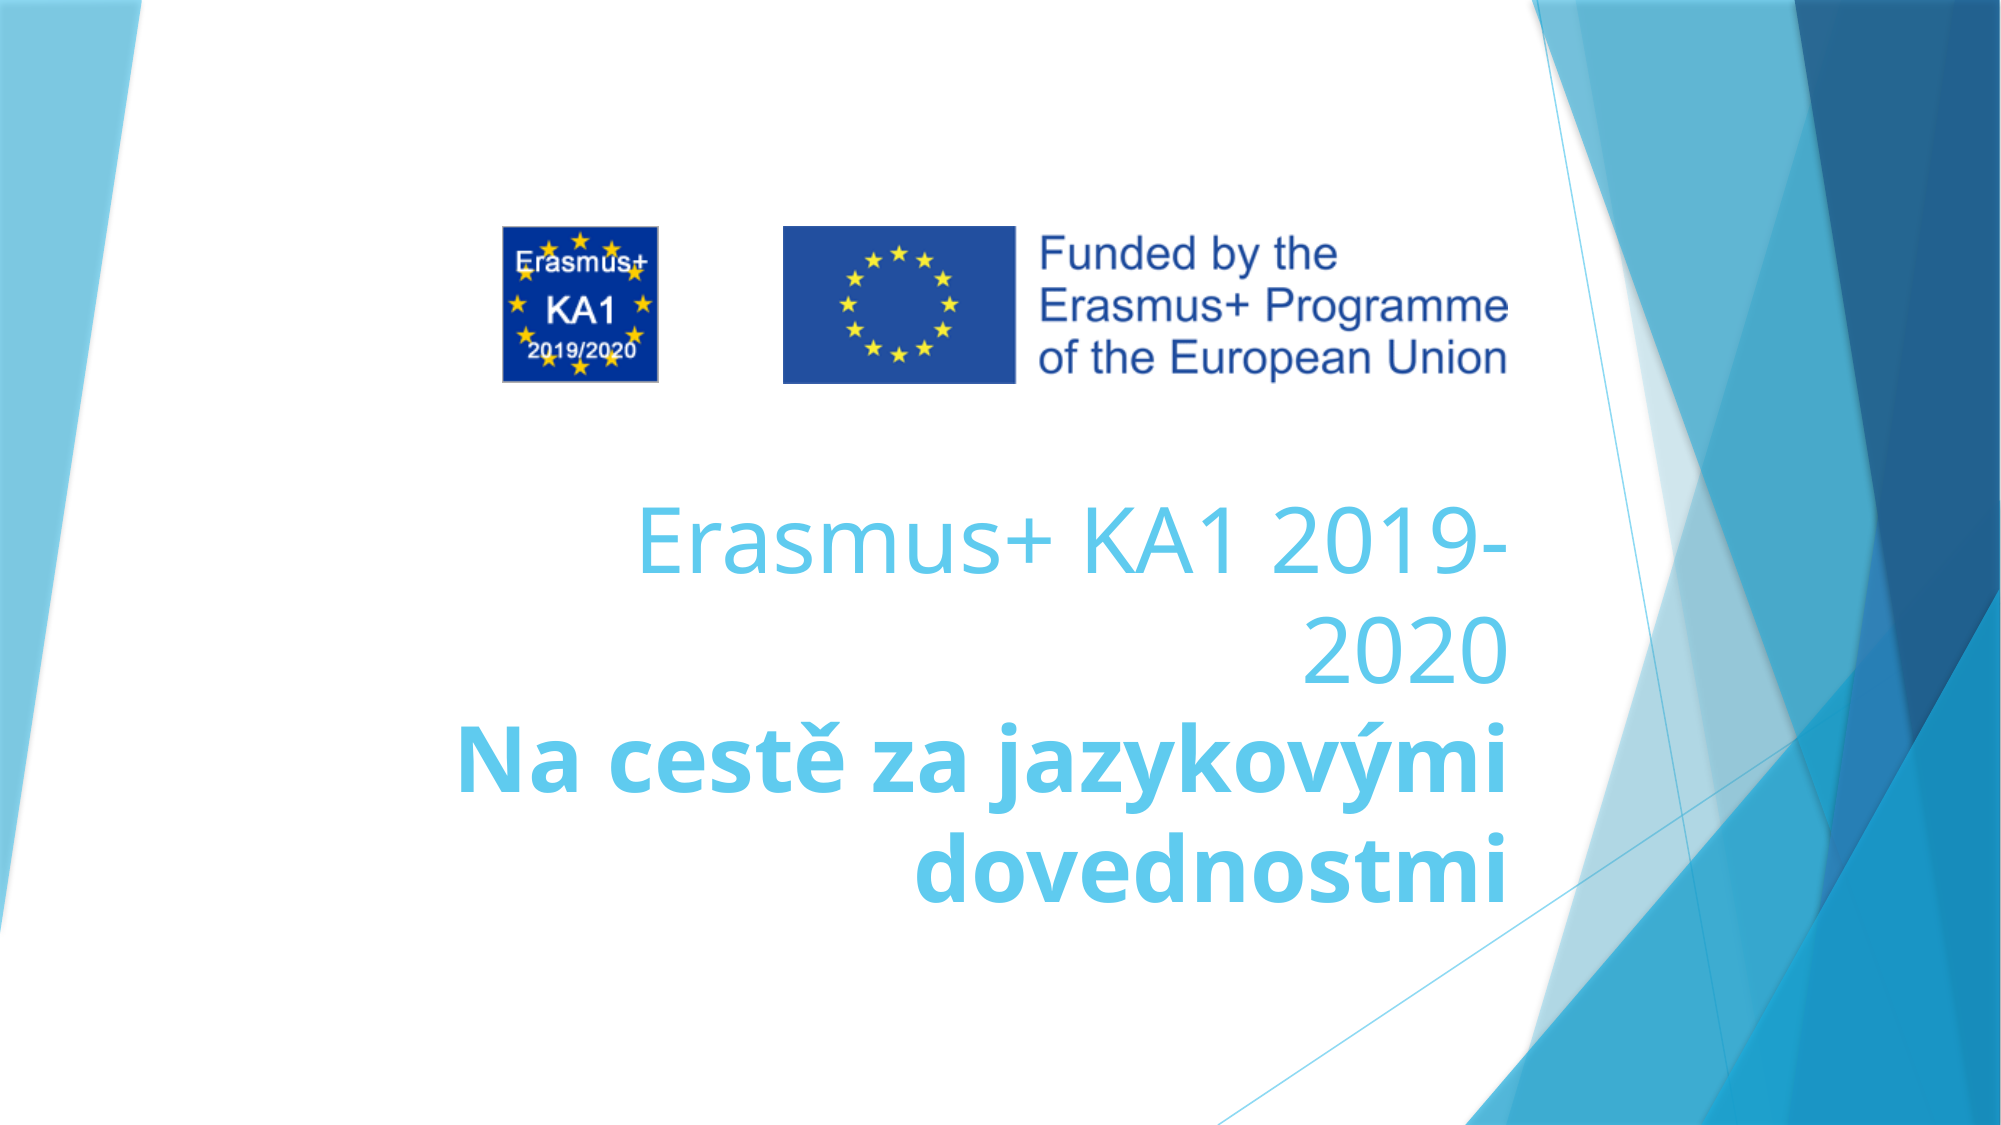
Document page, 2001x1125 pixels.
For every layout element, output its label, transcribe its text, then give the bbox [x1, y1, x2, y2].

picture [501, 226, 659, 384]
title Erasmus+ KA1 2019-2020 Na cestě za jazykovými dovednostmi [423, 473, 1527, 899]
picture [782, 226, 1509, 384]
